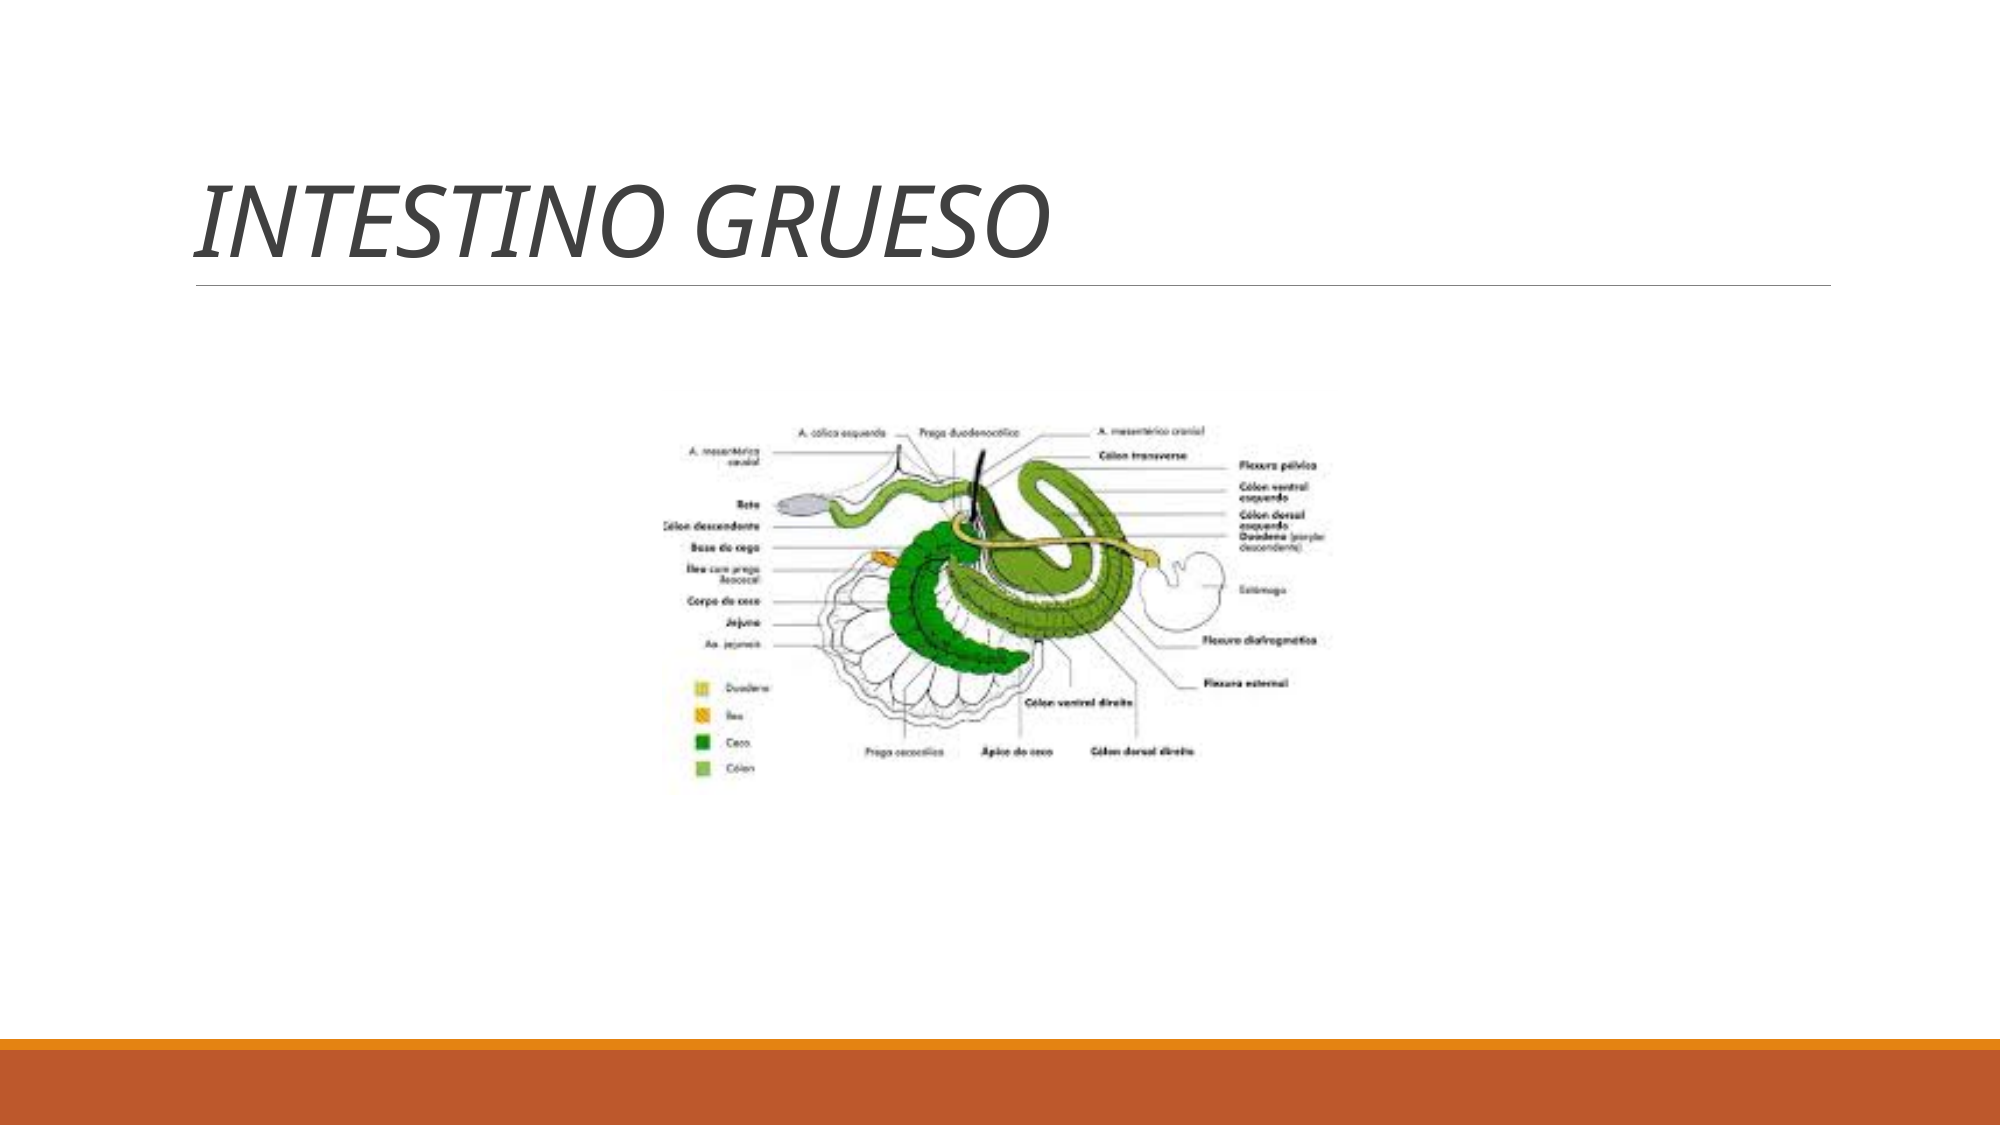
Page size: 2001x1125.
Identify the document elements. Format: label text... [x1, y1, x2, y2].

title INTESTINO GRUESO [180, 47, 1830, 285]
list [661, 388, 1339, 795]
